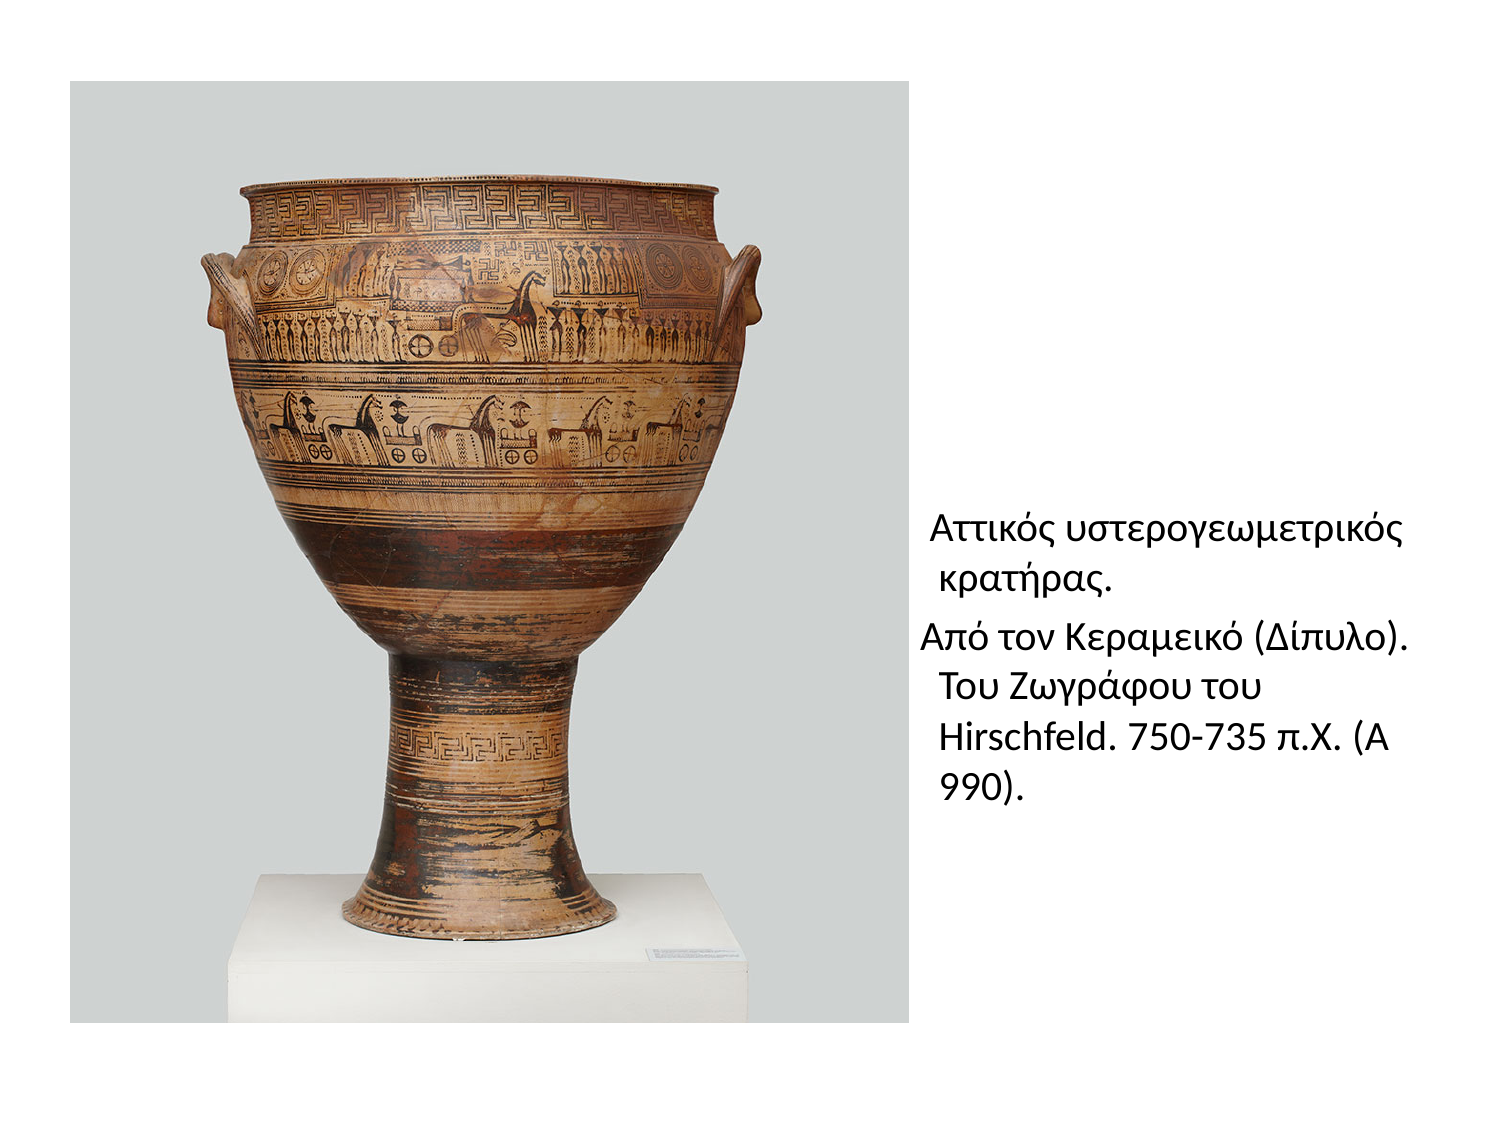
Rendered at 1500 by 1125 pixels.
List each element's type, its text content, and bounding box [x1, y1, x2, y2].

list Αττικός υστερογεωμετρικός κρατήρας. Από τον Κεραμεικό (Δίπυλο). Του Ζωγράφου του Hirschfeld. 750-735 π.Χ. (Α 990). [912, 492, 1425, 1005]
picture [70, 81, 909, 1023]
